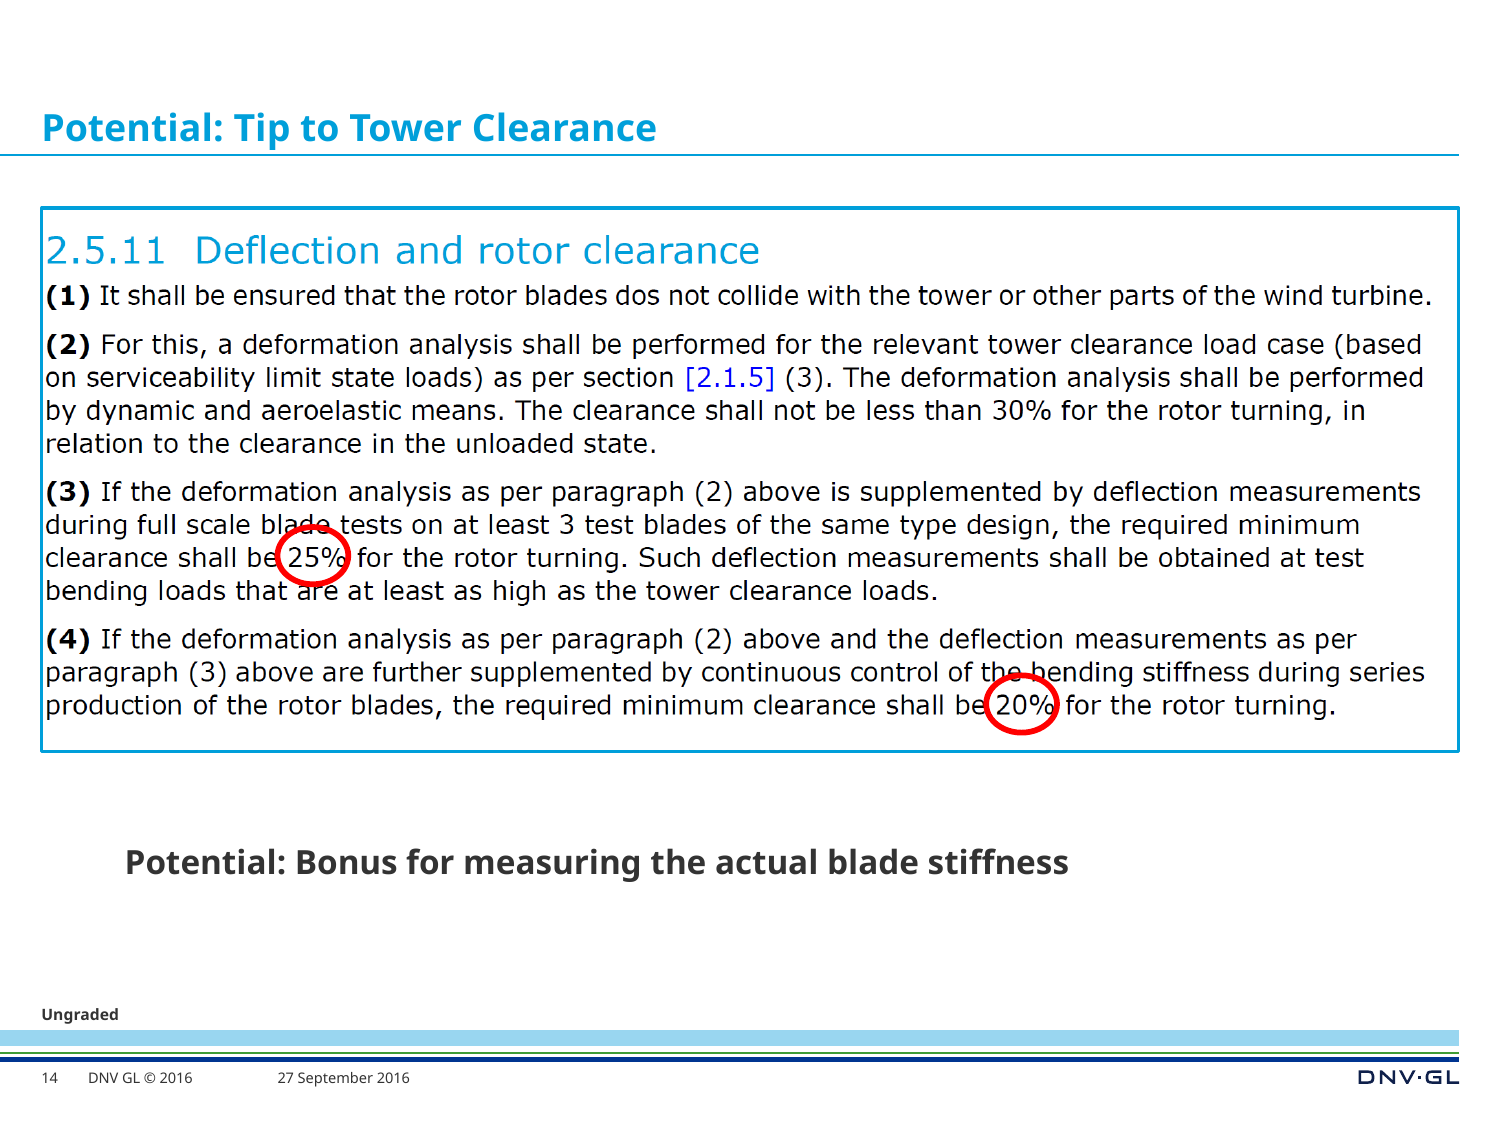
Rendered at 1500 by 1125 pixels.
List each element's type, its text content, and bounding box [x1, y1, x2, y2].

text_box Potential: Bonus for measuring the actual blade stiffness [109, 834, 1086, 889]
slide_number 14 [41, 1069, 81, 1099]
text_box [40, 206, 1461, 753]
title Potential: Tip to Tower Clearance [41, 39, 1459, 150]
picture [44, 228, 1438, 729]
